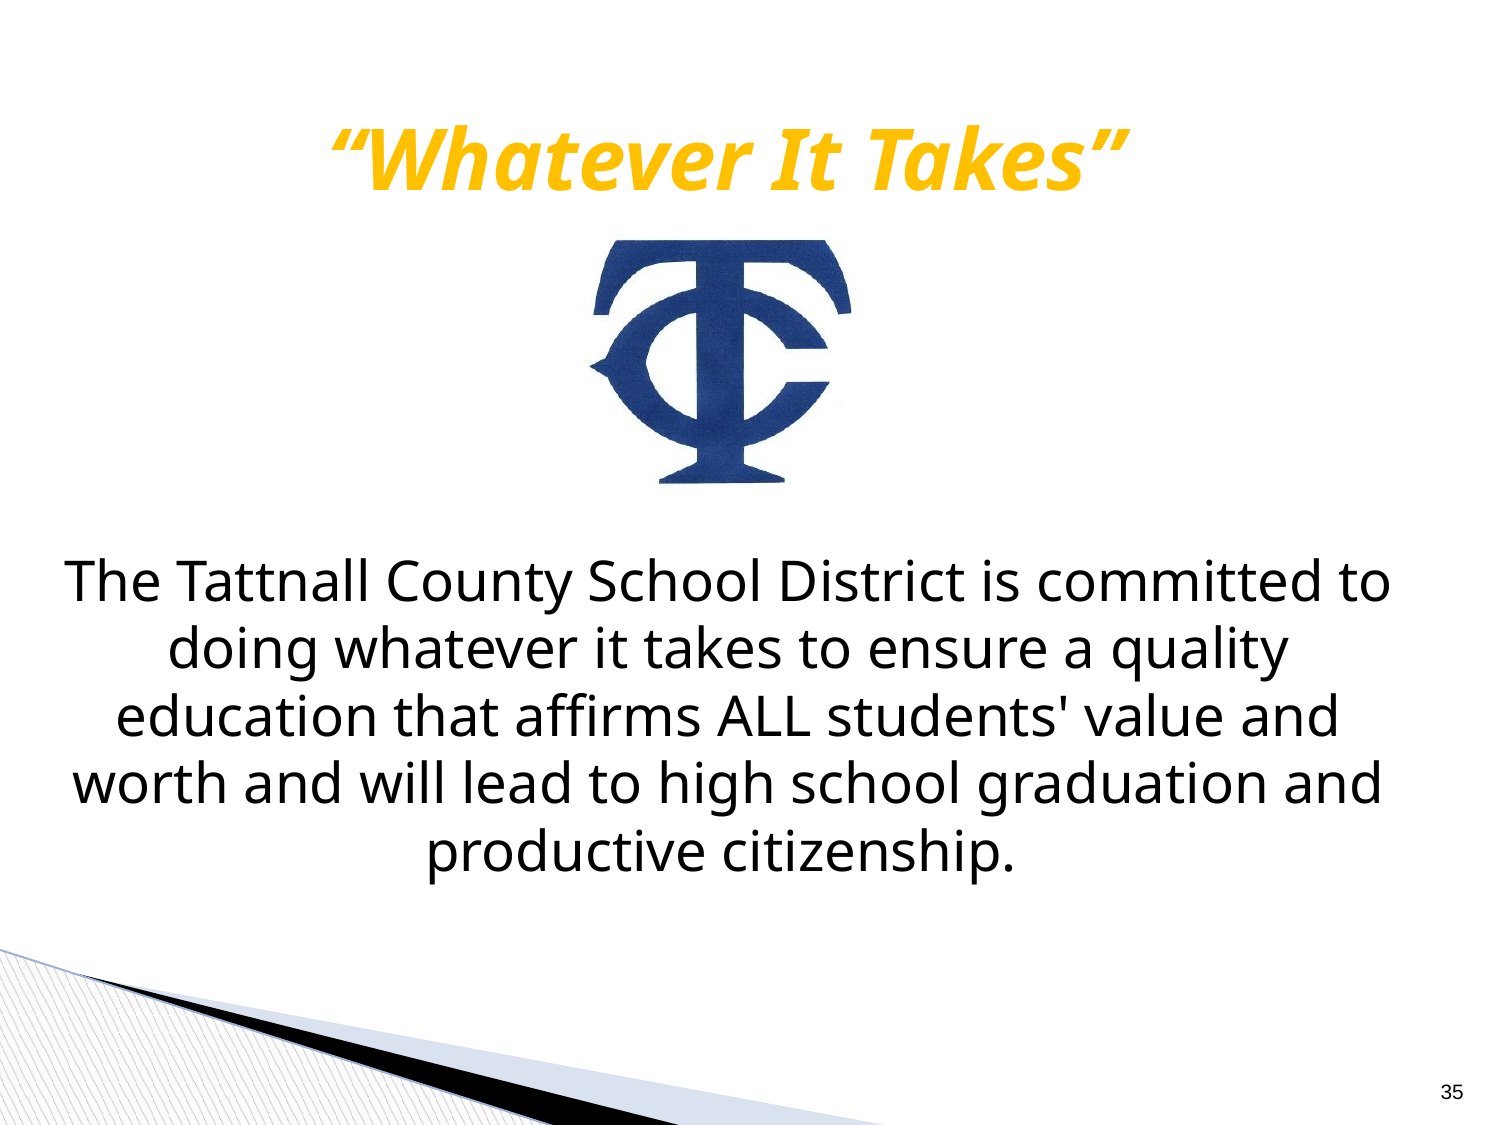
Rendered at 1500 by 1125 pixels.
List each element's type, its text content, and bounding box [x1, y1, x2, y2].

list The Tattnall County School District is committed to doing whatever it takes to ensure a quality education that affirms ALL students' value and worth and will lead to high school graduation and productive citizenship. [25, 537, 1414, 938]
title “Whatever It Takes” [312, 62, 1188, 250]
slide_number 35 [1418, 1051, 1479, 1112]
picture [582, 224, 857, 496]
